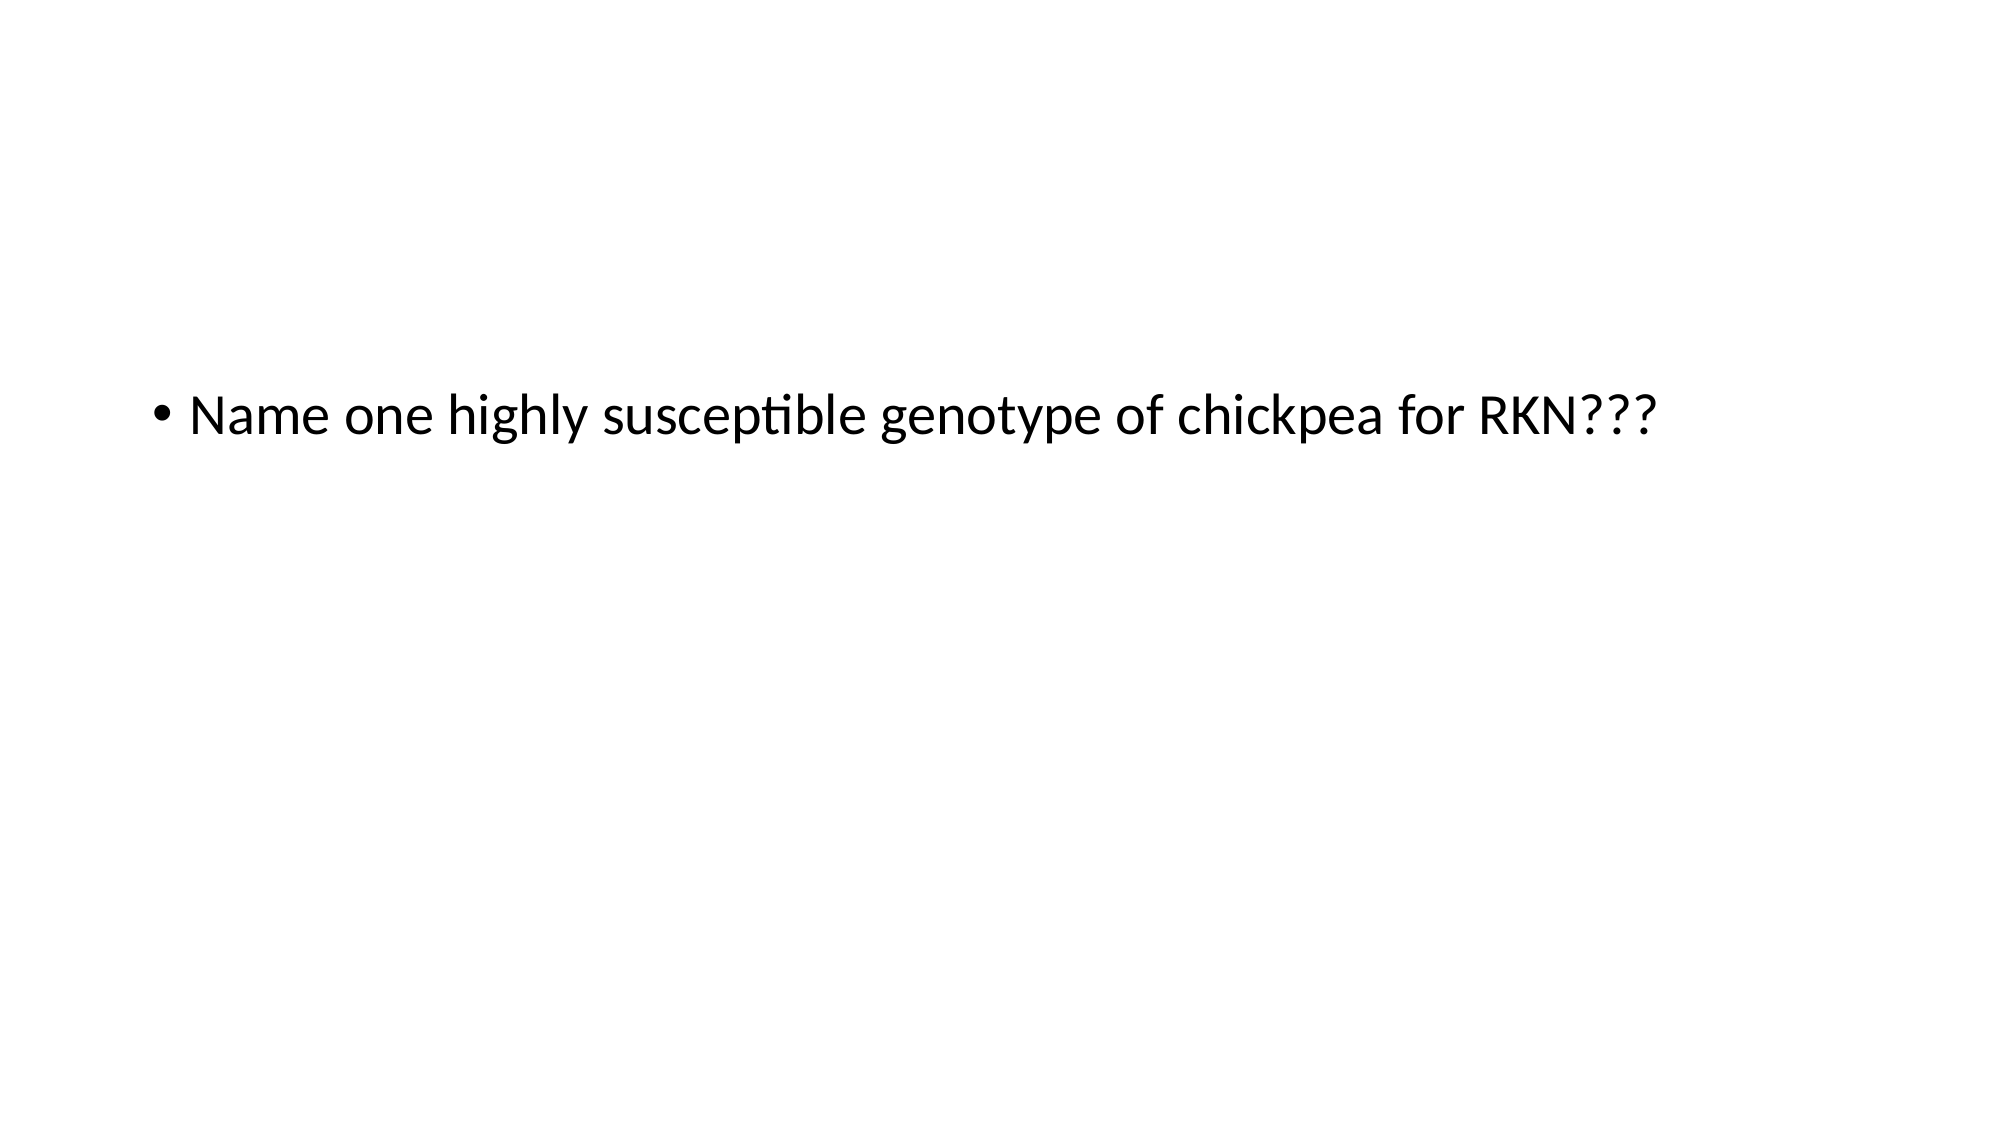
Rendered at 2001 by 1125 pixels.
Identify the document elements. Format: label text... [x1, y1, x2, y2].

list Name one highly susceptible genotype of chickpea for RKN??? [137, 376, 1863, 547]
